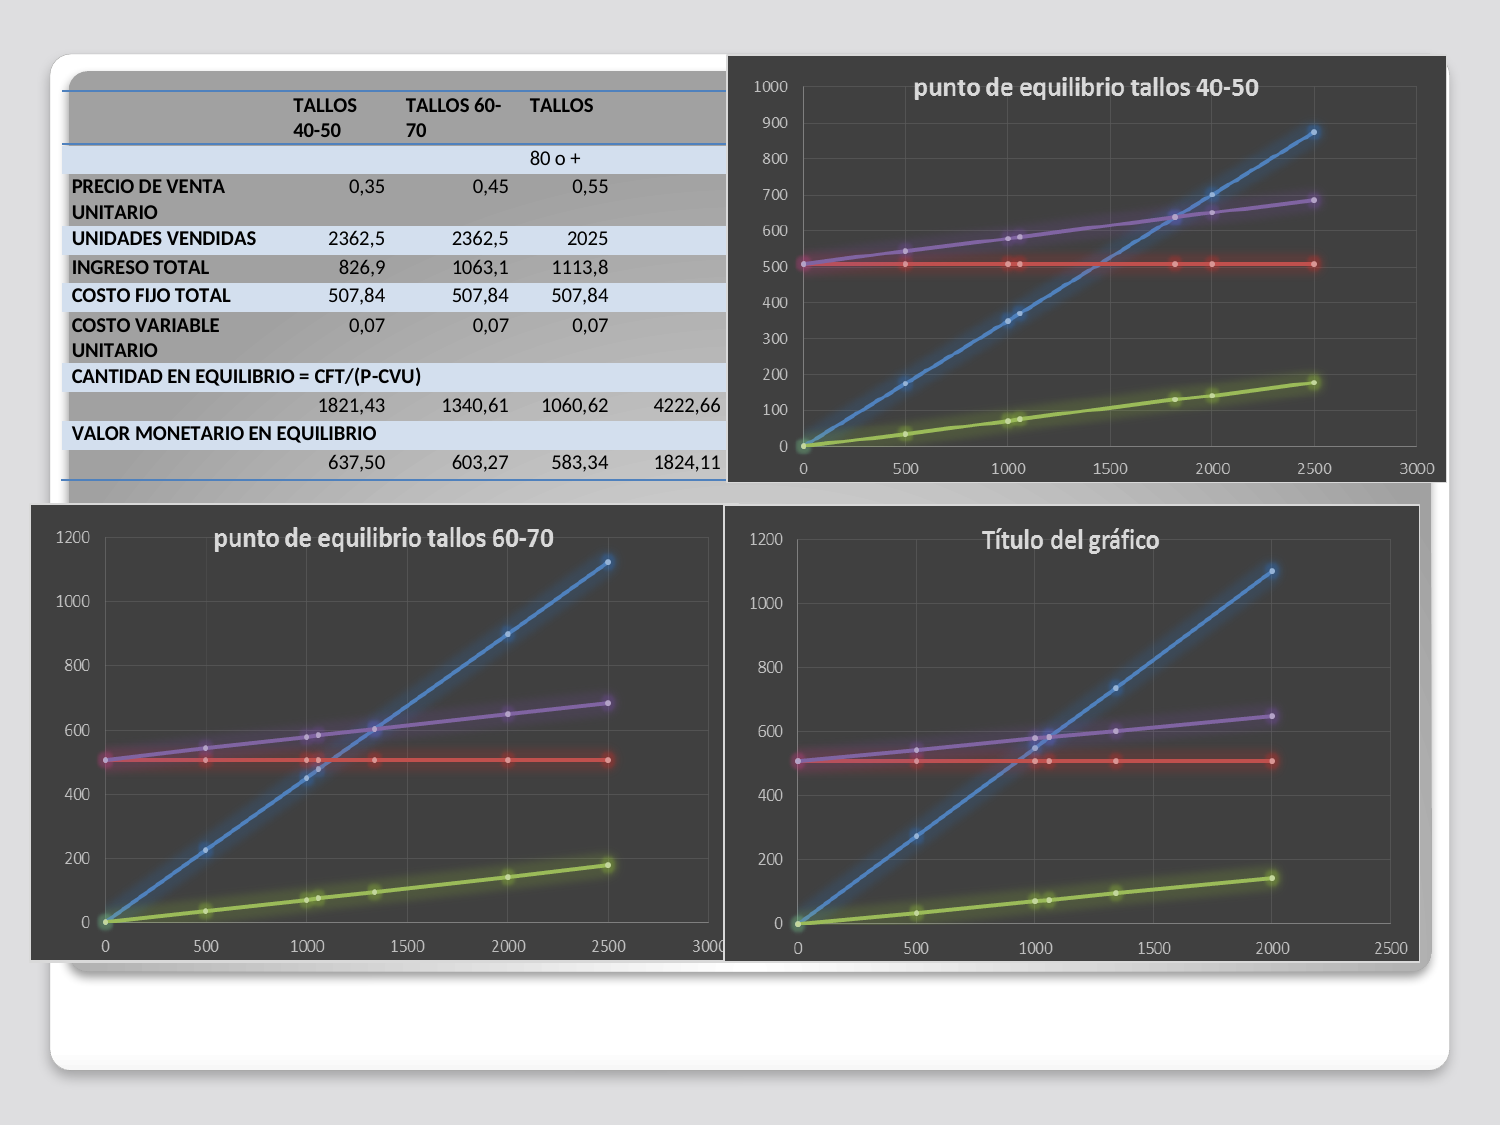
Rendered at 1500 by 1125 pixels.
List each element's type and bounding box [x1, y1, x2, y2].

picture [0, 54, 1468, 1007]
